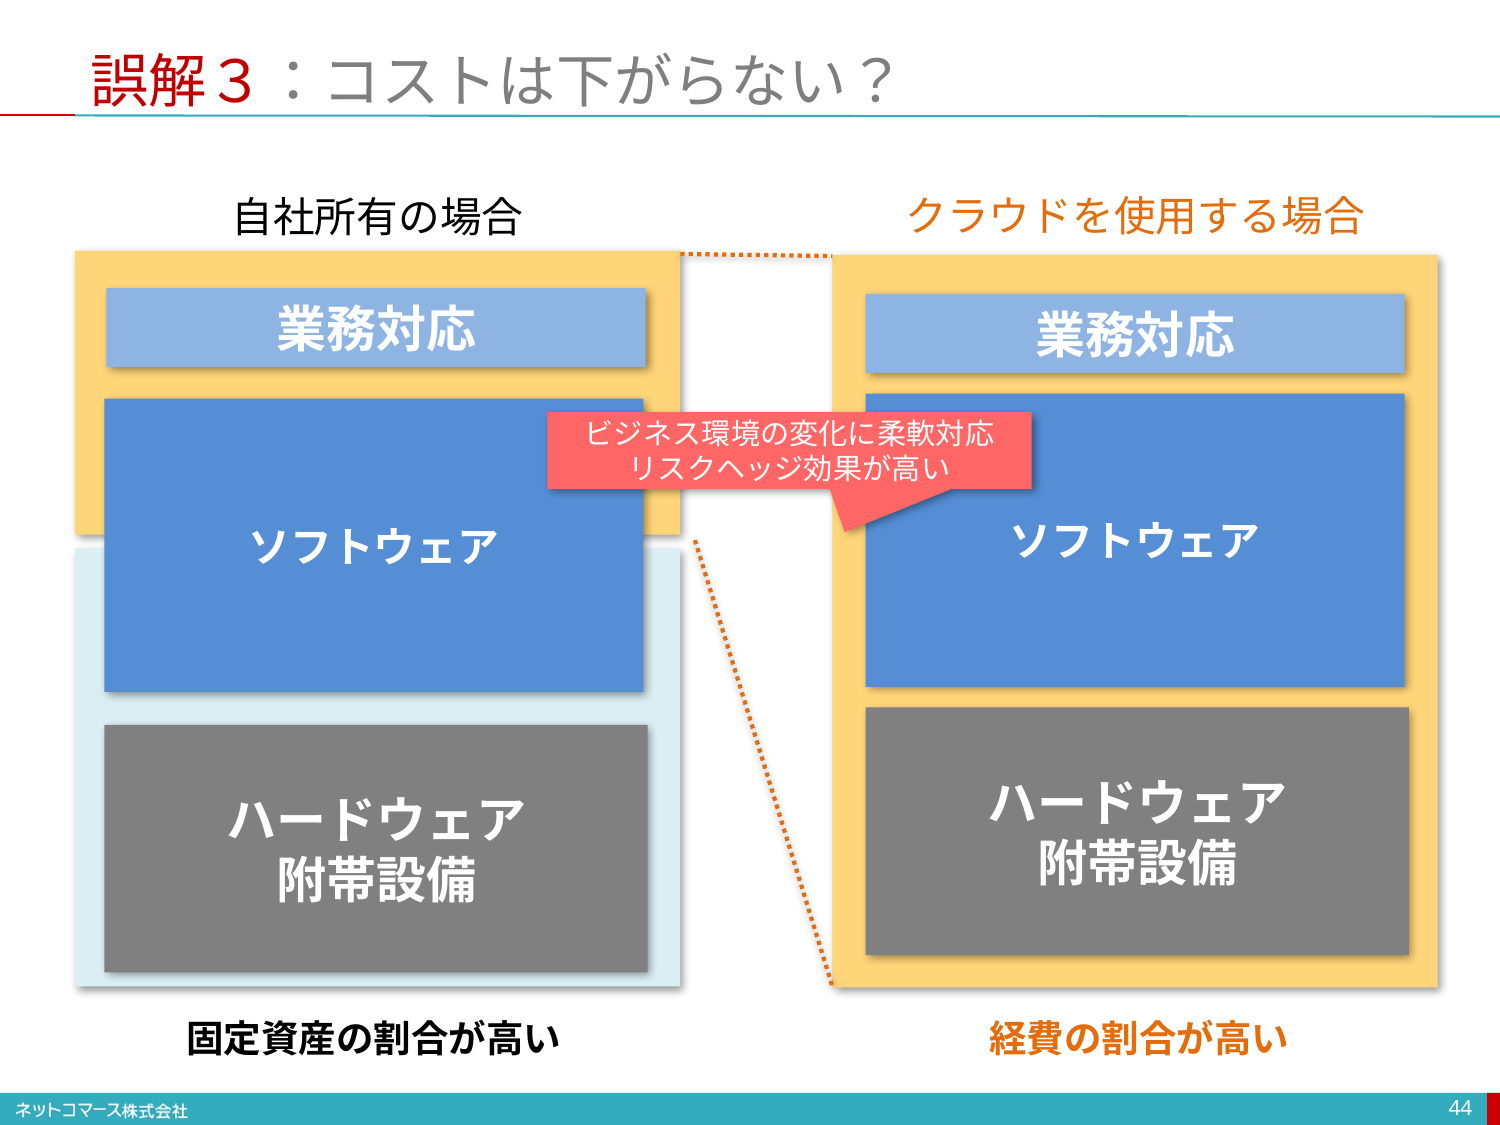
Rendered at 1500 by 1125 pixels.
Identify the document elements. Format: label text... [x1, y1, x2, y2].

picture [16, 1101, 188, 1120]
text_box [73, 249, 682, 537]
text_box ビジネス環境の変化に柔軟対応 リスクヘッジ効果が高い [545, 410, 1034, 535]
text_box クラウドを使用する場合 [890, 182, 1380, 248]
text_box 業務対応 [863, 292, 1407, 375]
text_box [830, 253, 1440, 989]
text_box ハードウェア 附帯設備 [102, 723, 650, 975]
text_box 自社所有の場合 [216, 183, 539, 249]
title 誤解３：コストは下がらない？ [75, 45, 1500, 114]
text_box 業務対応 [104, 286, 648, 369]
text_box ソフトウェア [102, 397, 646, 694]
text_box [694, 539, 833, 987]
text_box ソフトウェア [863, 391, 1407, 689]
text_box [680, 253, 833, 257]
text_box ハードウェア 附帯設備 [863, 705, 1411, 957]
text_box 経費の割合が高い [974, 1008, 1304, 1068]
text_box [73, 546, 682, 988]
text_box 固定資産の割合が高い [171, 1008, 577, 1068]
slide_number 44 [1137, 1091, 1488, 1125]
